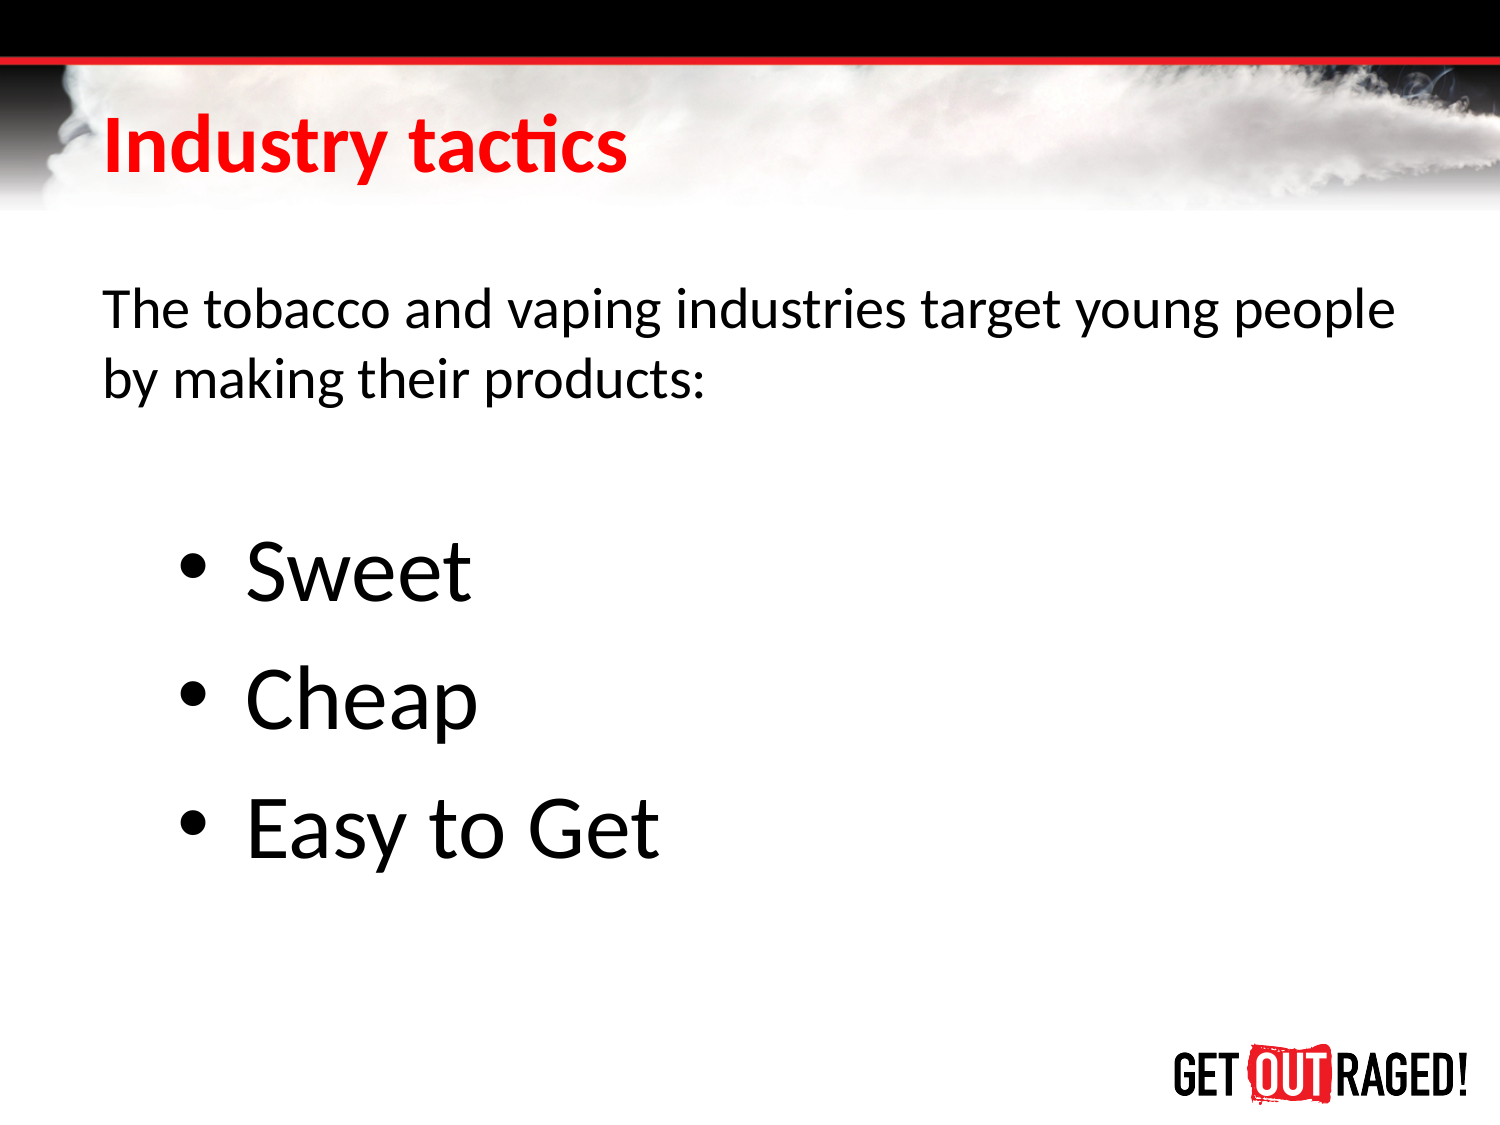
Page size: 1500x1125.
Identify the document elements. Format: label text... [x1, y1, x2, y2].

picture [0, 0, 1500, 211]
list The tobacco and vaping industries target young people by making their products: Sweet Cheap Easy to Get [87, 262, 1438, 1005]
picture [1172, 1040, 1472, 1110]
title Industry tactics [87, 45, 1438, 233]
